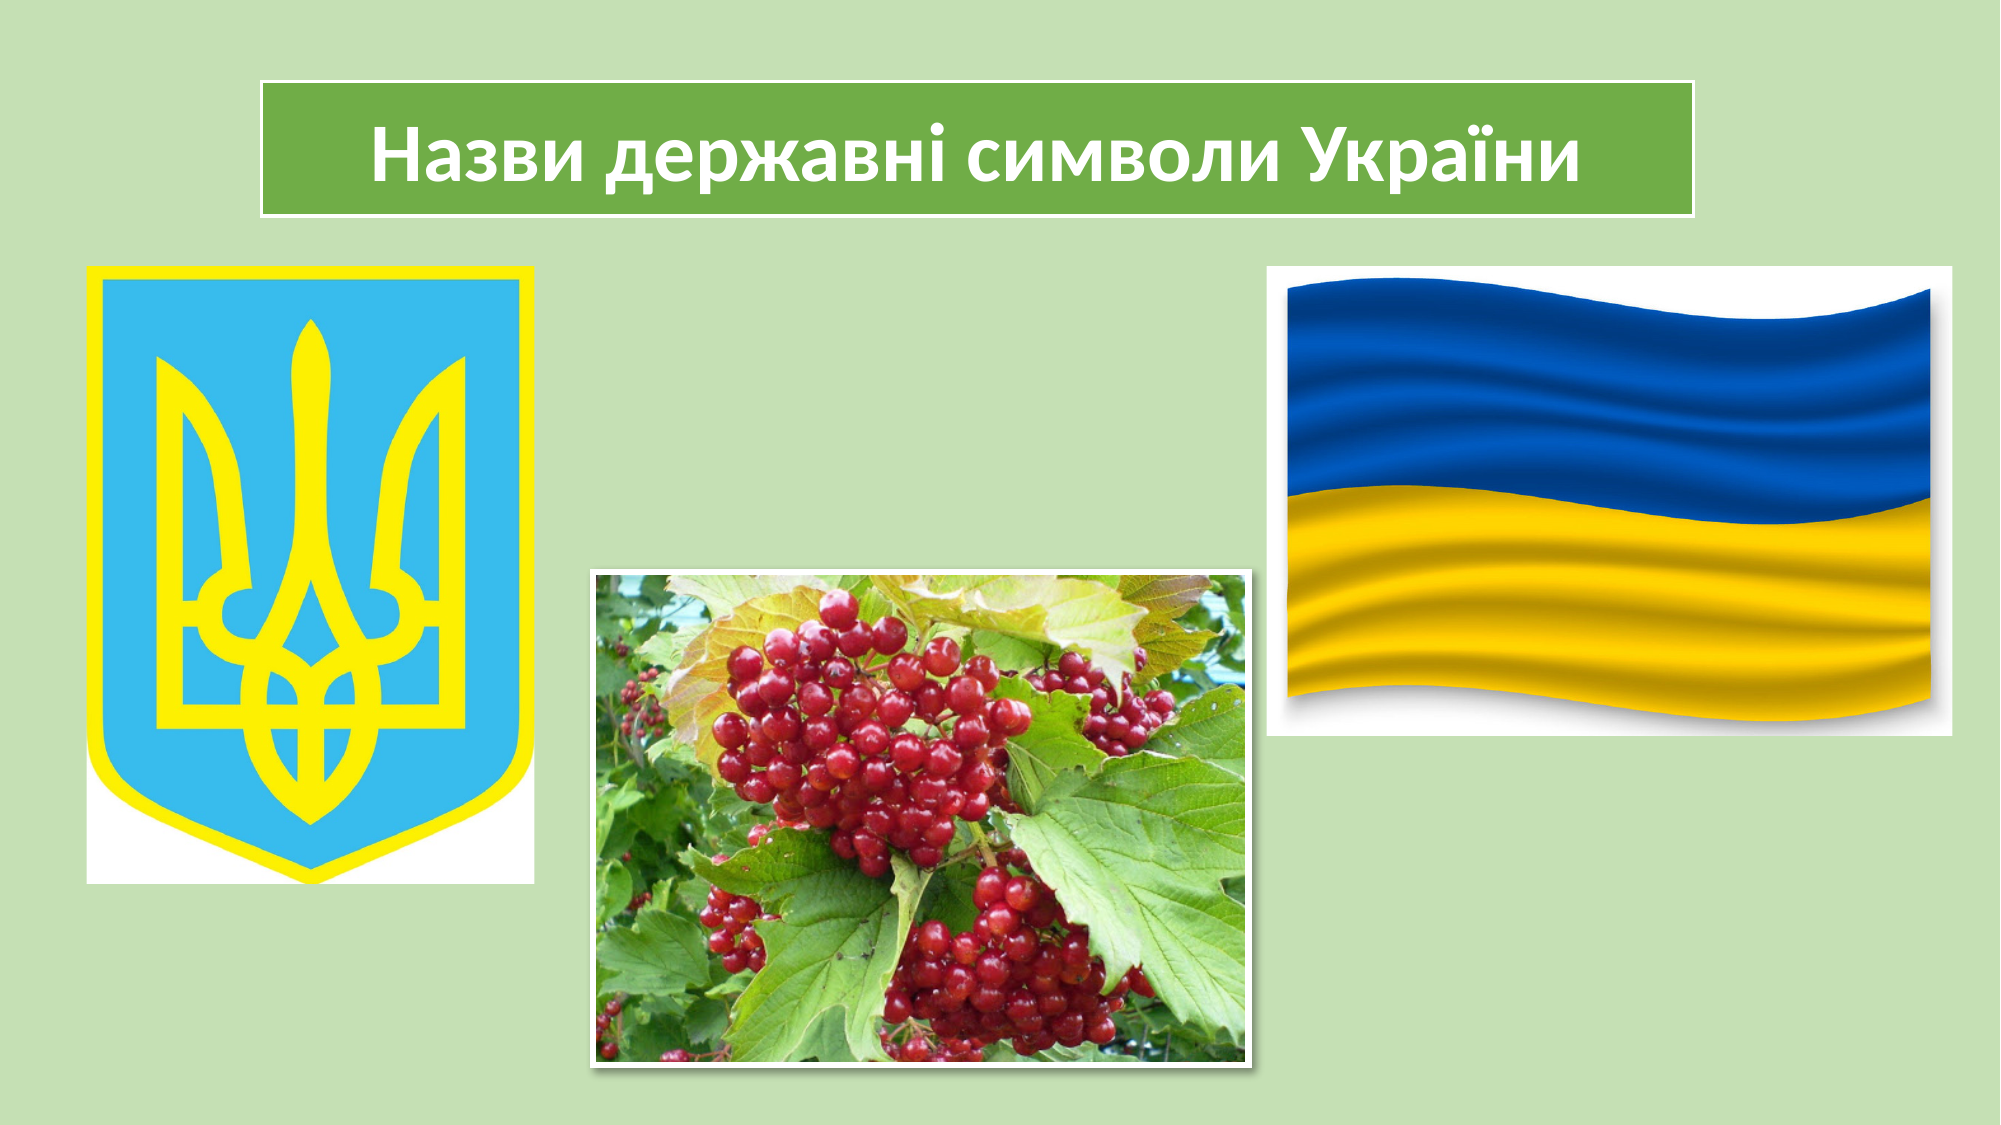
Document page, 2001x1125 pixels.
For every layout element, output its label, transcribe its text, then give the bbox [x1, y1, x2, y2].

picture [1266, 266, 1953, 736]
text_box Назви державні символи України [260, 80, 1695, 218]
picture [86, 266, 535, 885]
picture [595, 575, 1246, 1063]
